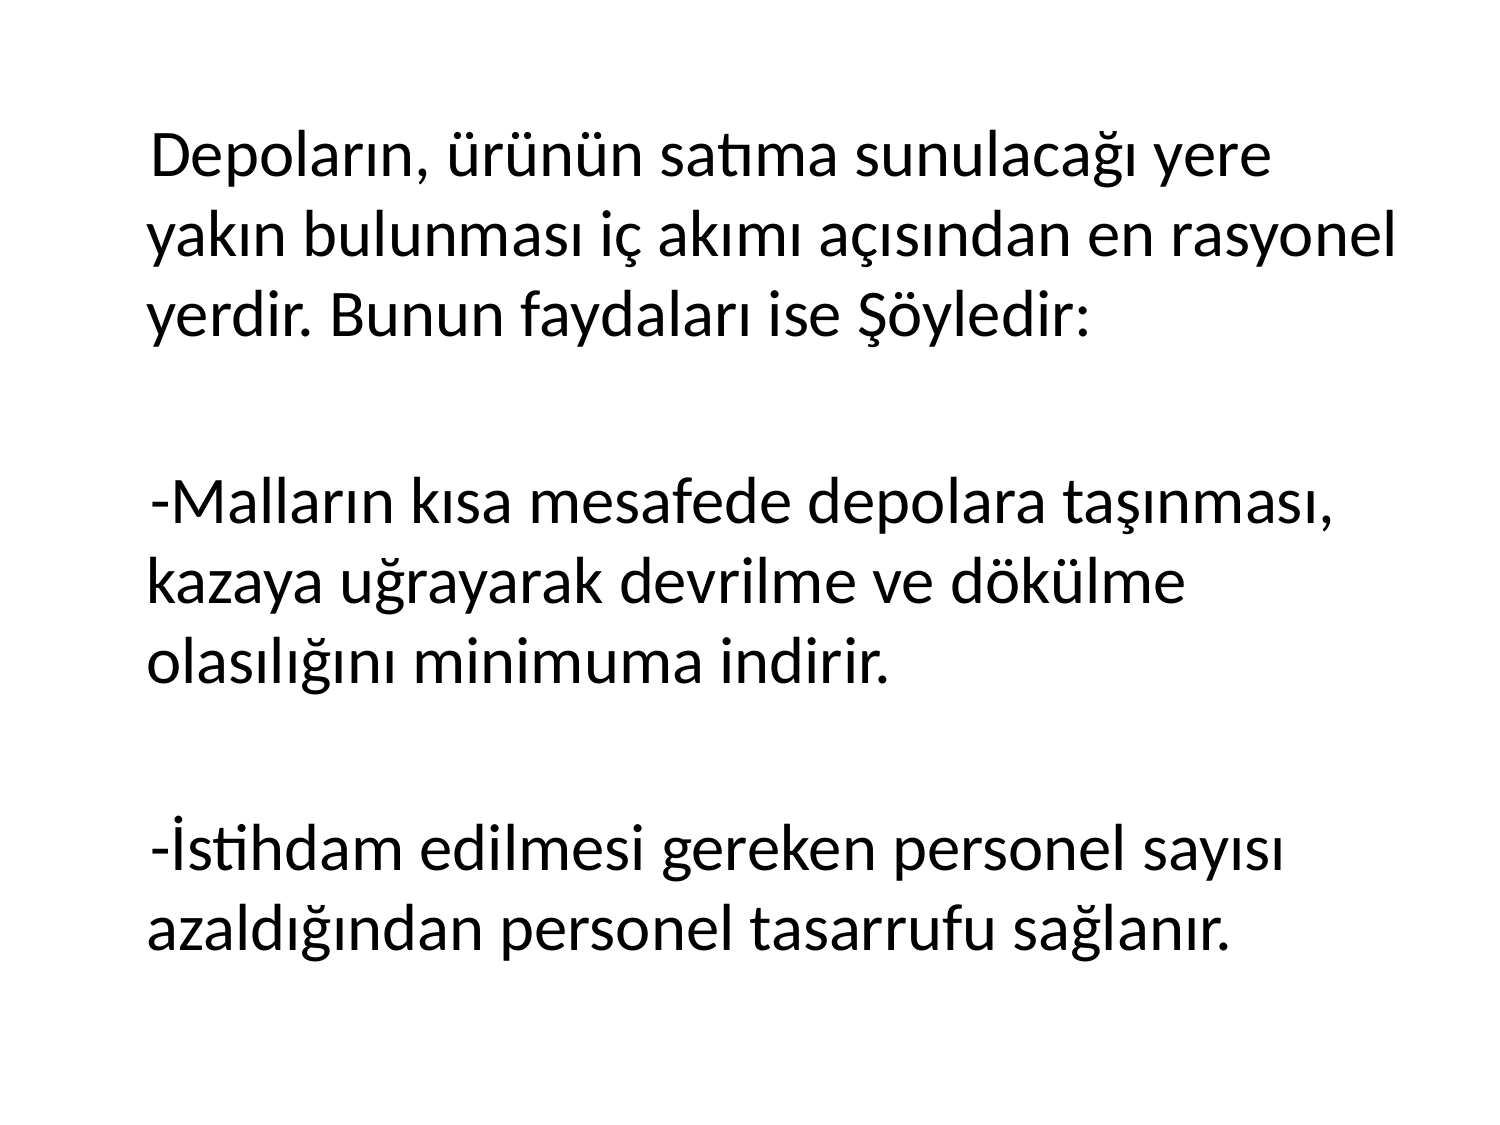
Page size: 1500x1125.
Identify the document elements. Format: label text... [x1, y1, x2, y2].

list Depoların, ürünün satıma sunulacağı yere yakın bulunması iç akımı açısından en rasyonel yerdir. Bunun faydaları ise Şöyledir: -Malların kısa mesafede depolara taşınması, kazaya uğrayarak devrilme ve dökülme olasılığını minimuma indirir. -İstihdam edilmesi gereken personel sayısı azaldığından personel tasarrufu sağlanır. [75, 101, 1425, 1005]
